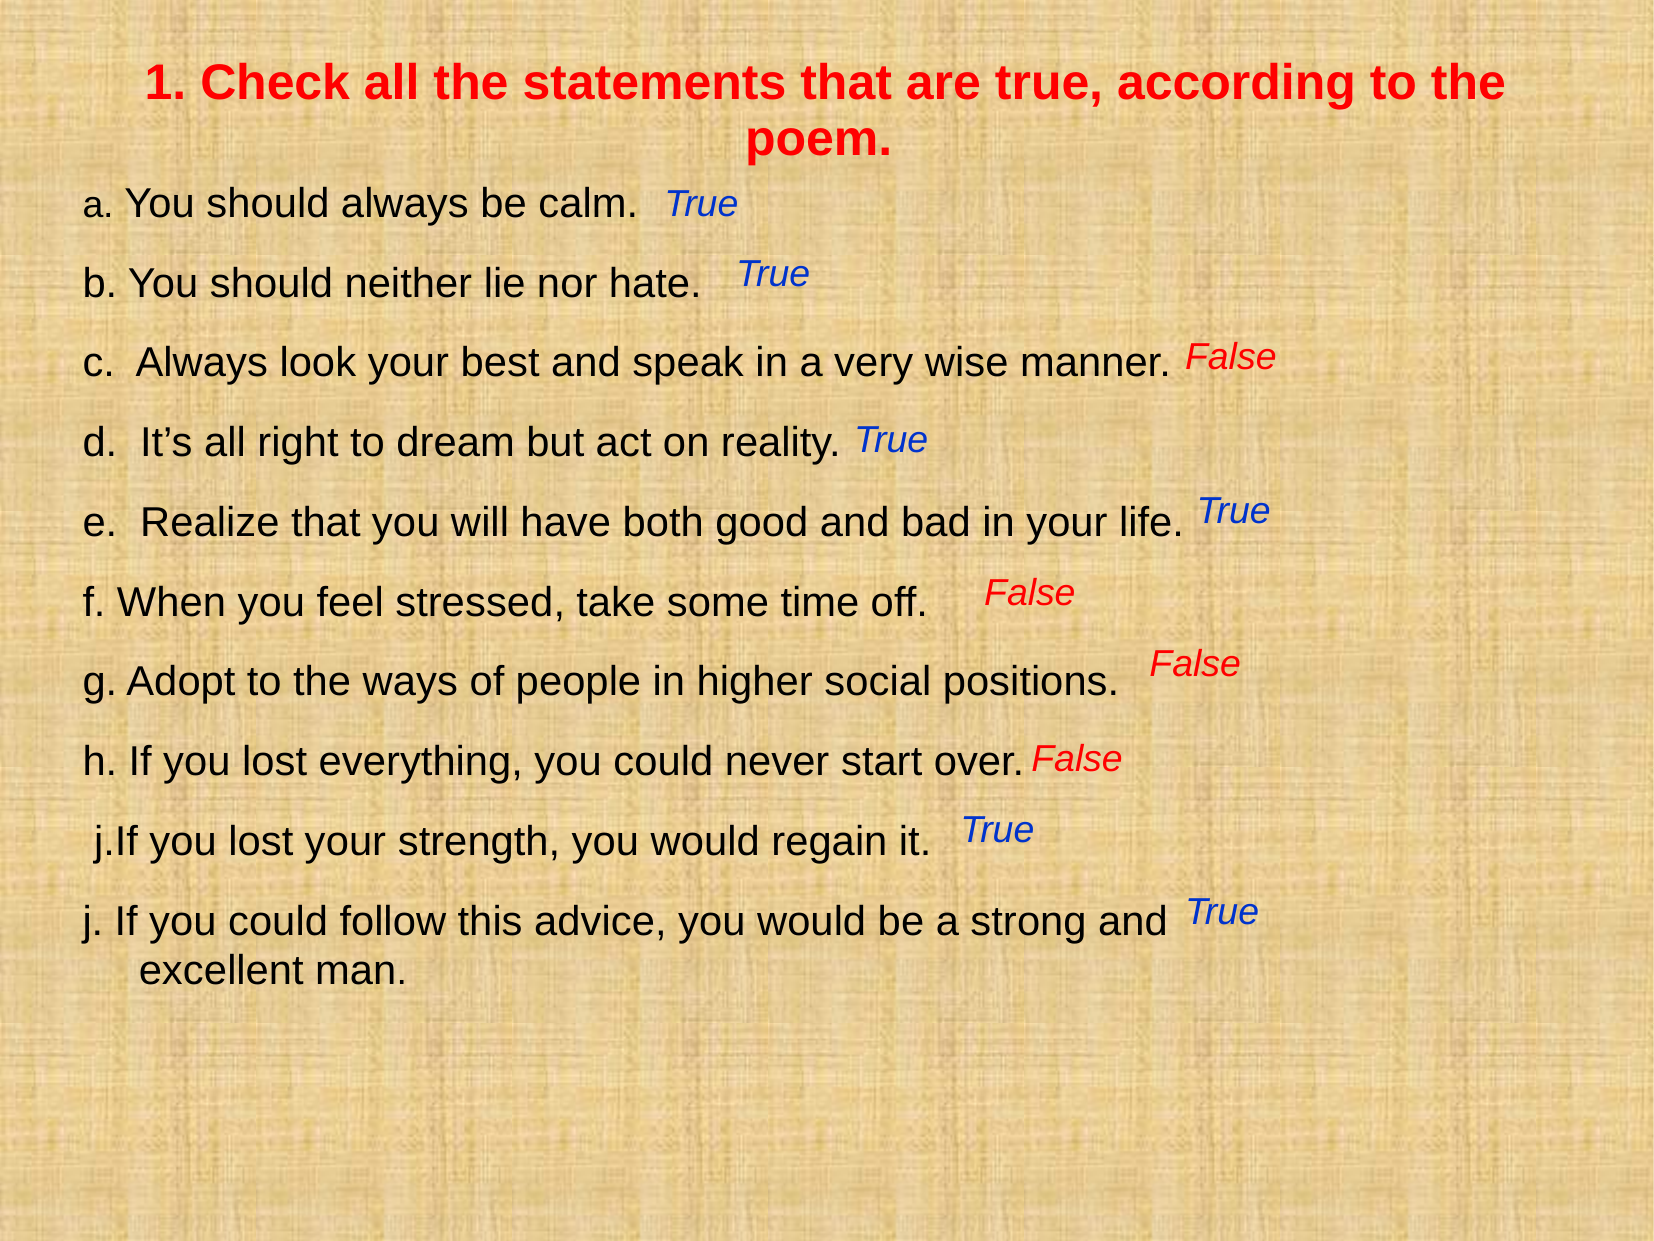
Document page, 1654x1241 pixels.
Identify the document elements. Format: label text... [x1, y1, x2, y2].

text_box True [1181, 478, 1286, 538]
text_box True [649, 171, 953, 231]
title 1. Check all the statements that are true, according to the poem. [82, 49, 1570, 172]
text_box True [1170, 879, 1274, 940]
text_box True [945, 797, 1050, 857]
text_box True [721, 242, 826, 302]
text_box False [969, 560, 1091, 621]
text_box False [1170, 324, 1292, 385]
picture [0, 0, 1654, 1241]
text_box False [1134, 631, 1256, 692]
text_box False [1016, 726, 1138, 832]
text_box True [839, 407, 944, 468]
list a. You should always be calm. b. You should neither lie nor hate. c. Always look your best and speak in a very wise manner. d. It’s all right to dream but act on reality. e. Realize that you will have both good and bad in your life. f. When you feel stressed, take some time off. g. Adopt to the ways of people in higher social positions. h. If you lost everything, you could never start over. j.If you lost your strength, you would regain it. j. If you could follow this advice, you would be a strong and excellent man. [82, 170, 1241, 1164]
